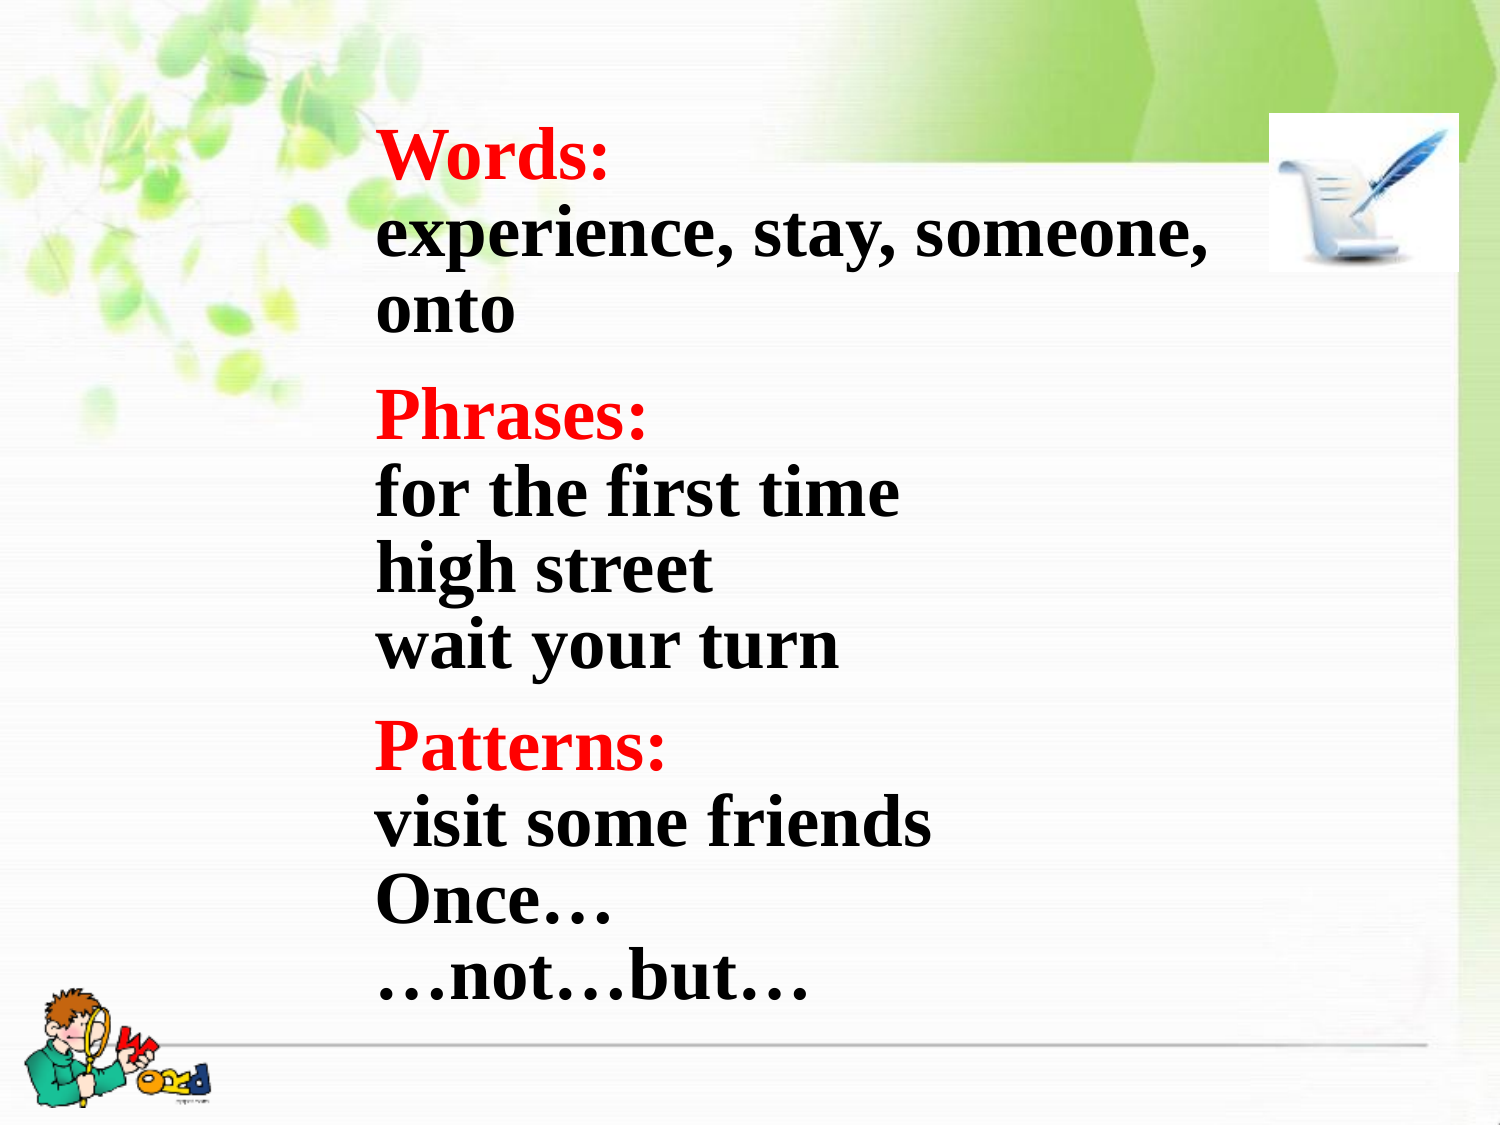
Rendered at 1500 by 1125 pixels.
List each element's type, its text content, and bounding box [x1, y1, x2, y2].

text_box Patterns: visit some friends Once… …not…but… [359, 701, 1329, 1023]
text_box Phrases: for the first time high street wait your turn [360, 371, 1365, 692]
picture [0, 0, 1500, 1125]
text_box Words: experience, stay, someone, onto [360, 111, 1329, 356]
